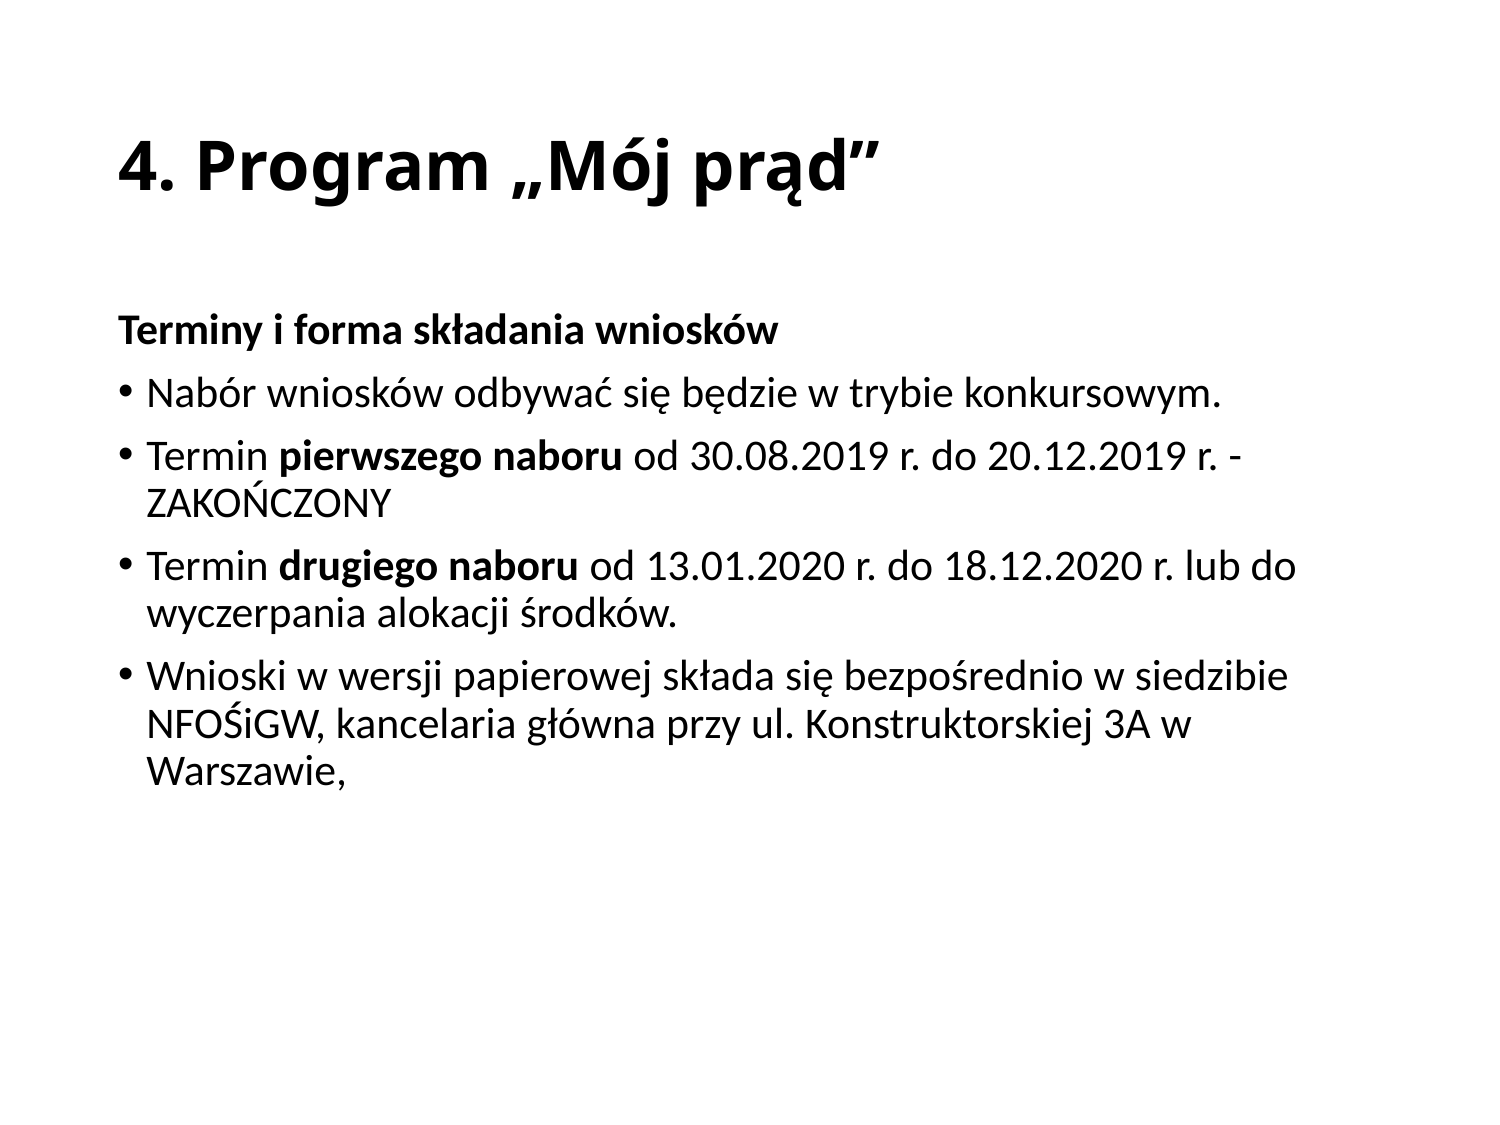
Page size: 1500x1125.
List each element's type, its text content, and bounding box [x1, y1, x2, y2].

title 4. Program „Mój prąd” [103, 59, 1397, 278]
list Terminy i forma składania wniosków Nabór wniosków odbywać się będzie w trybie konkursowym. Termin pierwszego naboru od 30.08.2019 r. do 20.12.2019 r. - ZAKOŃCZONY Termin drugiego naboru od 13.01.2020 r. do 18.12.2020 r. lub do wyczerpania alokacji środków. Wnioski w wersji papierowej składa się bezpośrednio w siedzibie NFOŚiGW, kancelaria główna przy ul. Konstruktorskiej 3A w Warszawie, [103, 299, 1397, 1014]
